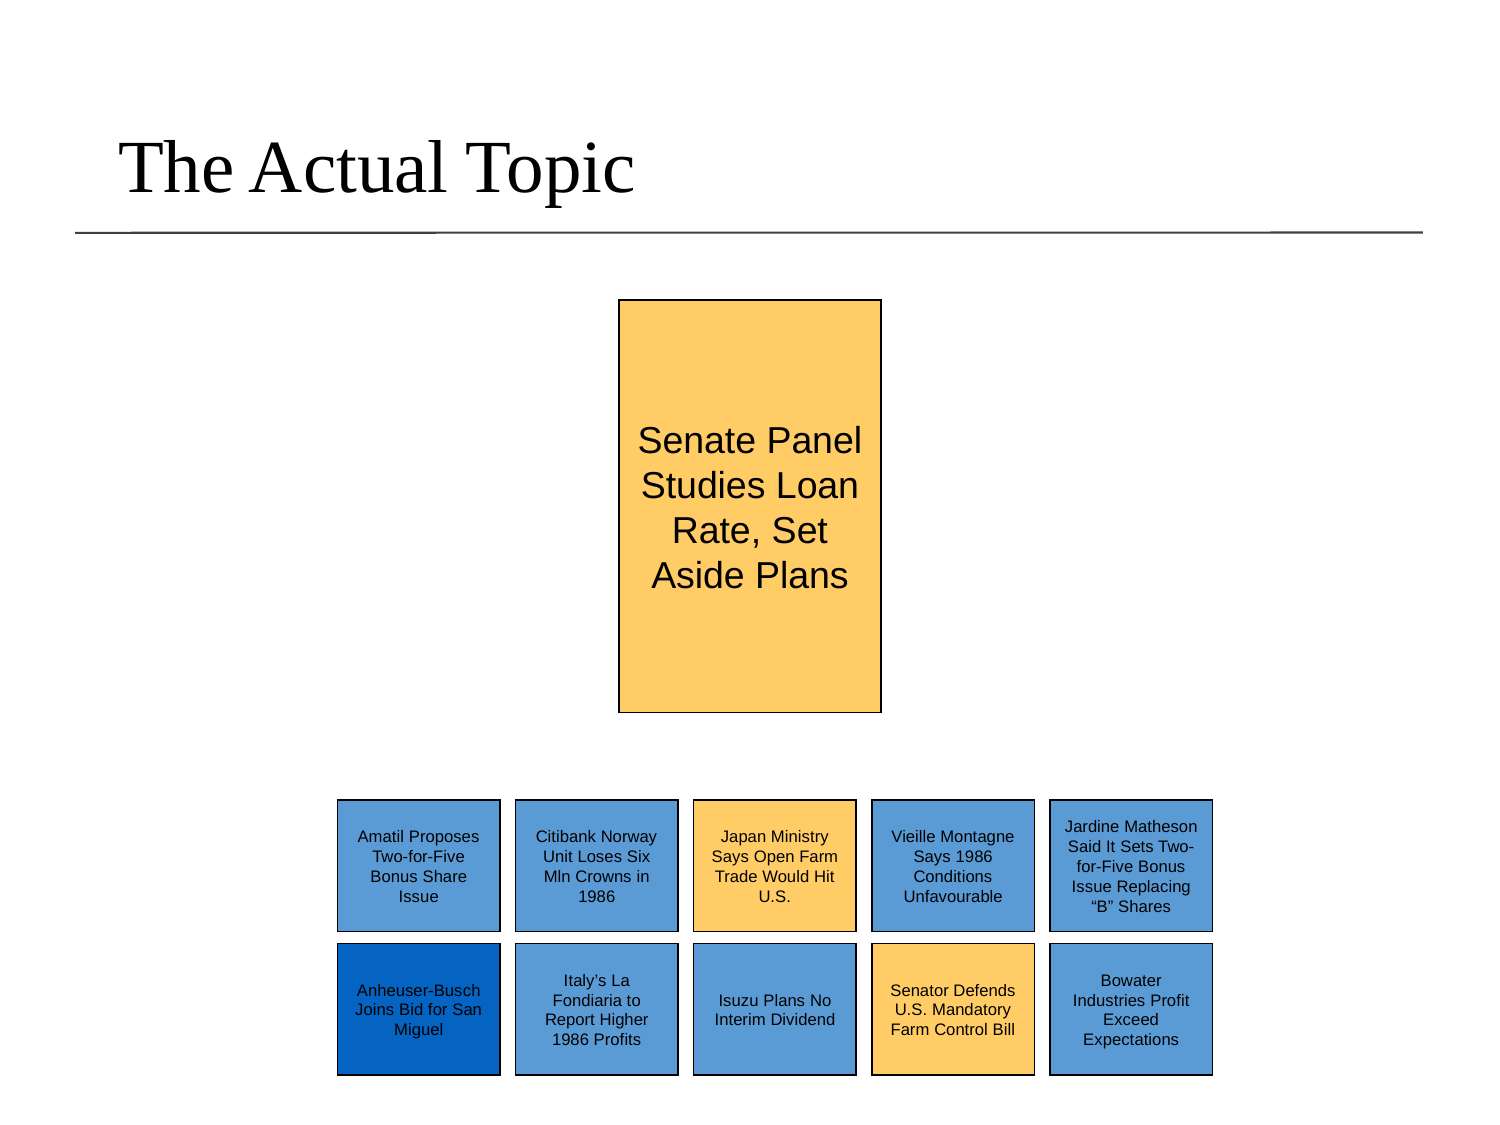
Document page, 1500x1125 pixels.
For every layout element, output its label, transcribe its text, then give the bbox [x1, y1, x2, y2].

text_box Senate Panel Studies Loan Rate, Set Aside Plans [618, 299, 882, 713]
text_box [337, 799, 1213, 1076]
title The Actual Topic [103, 59, 1397, 278]
